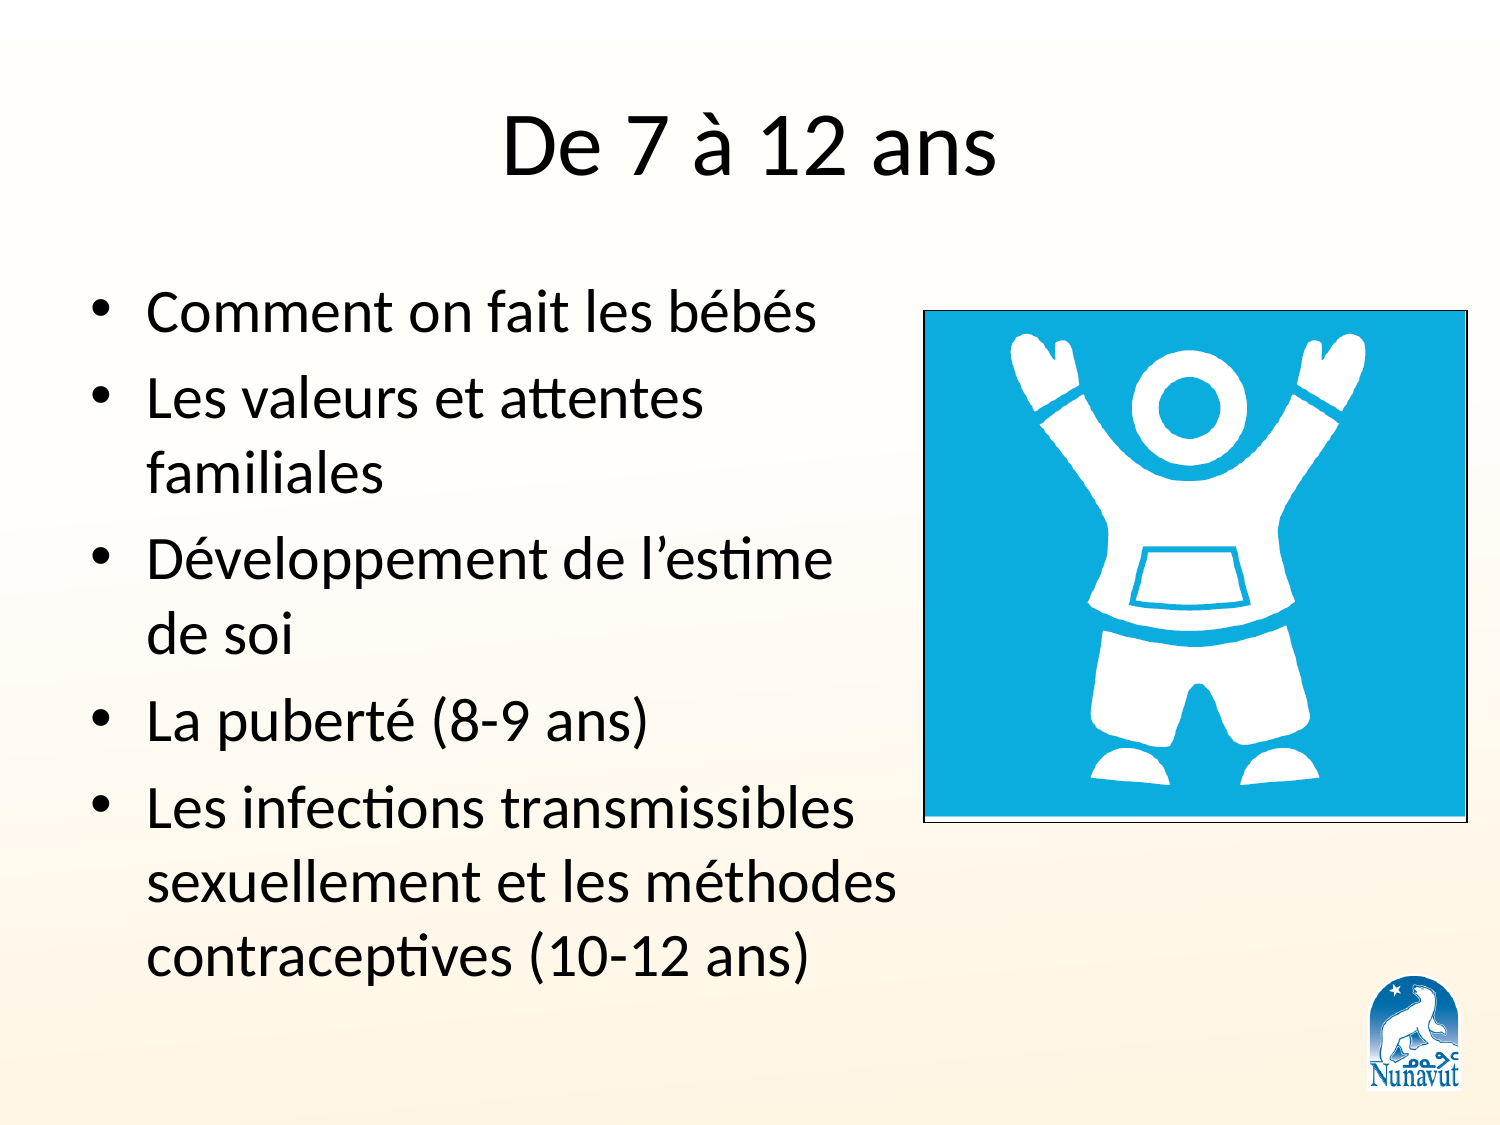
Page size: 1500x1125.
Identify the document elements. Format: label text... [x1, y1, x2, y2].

picture [0, 0, 1500, 1125]
title De 7 à 12 ans [75, 45, 1425, 233]
list Comment on fait les bébés Les valeurs et attentes familiales Développement de l’estime de soi La puberté (8-9 ans) Les infections transmissibles sexuellement et les méthodes contraceptives (10-12 ans) [75, 262, 925, 1005]
